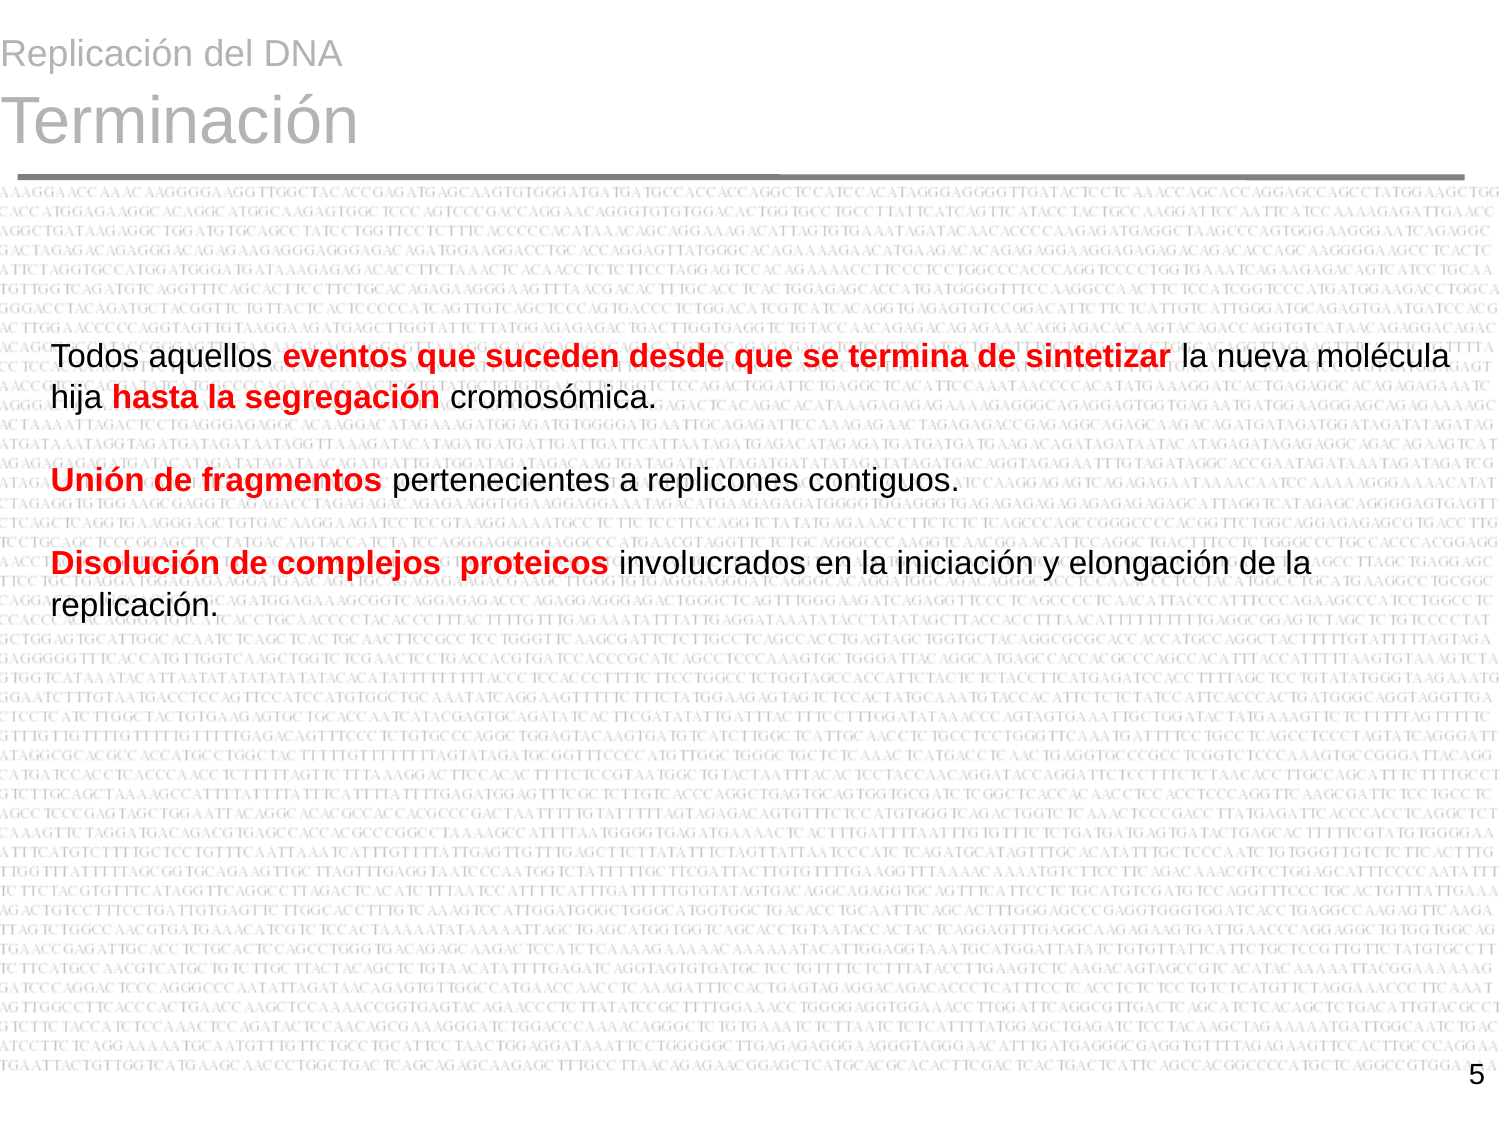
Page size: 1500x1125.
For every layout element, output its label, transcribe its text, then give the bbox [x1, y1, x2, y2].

text_box Todos aquellos eventos que suceden desde que se termina de sintetizar la nueva molécula hija hasta la segregación cromosómica. Unión de fragmentos pertenecientes a replicones contiguos. Disolución de complejos proteicos involucrados en la iniciación y elongación de la replicación. [35, 243, 1480, 631]
picture [0, 185, 1500, 1075]
title Replicación del DNA Terminación [0, 0, 1500, 185]
